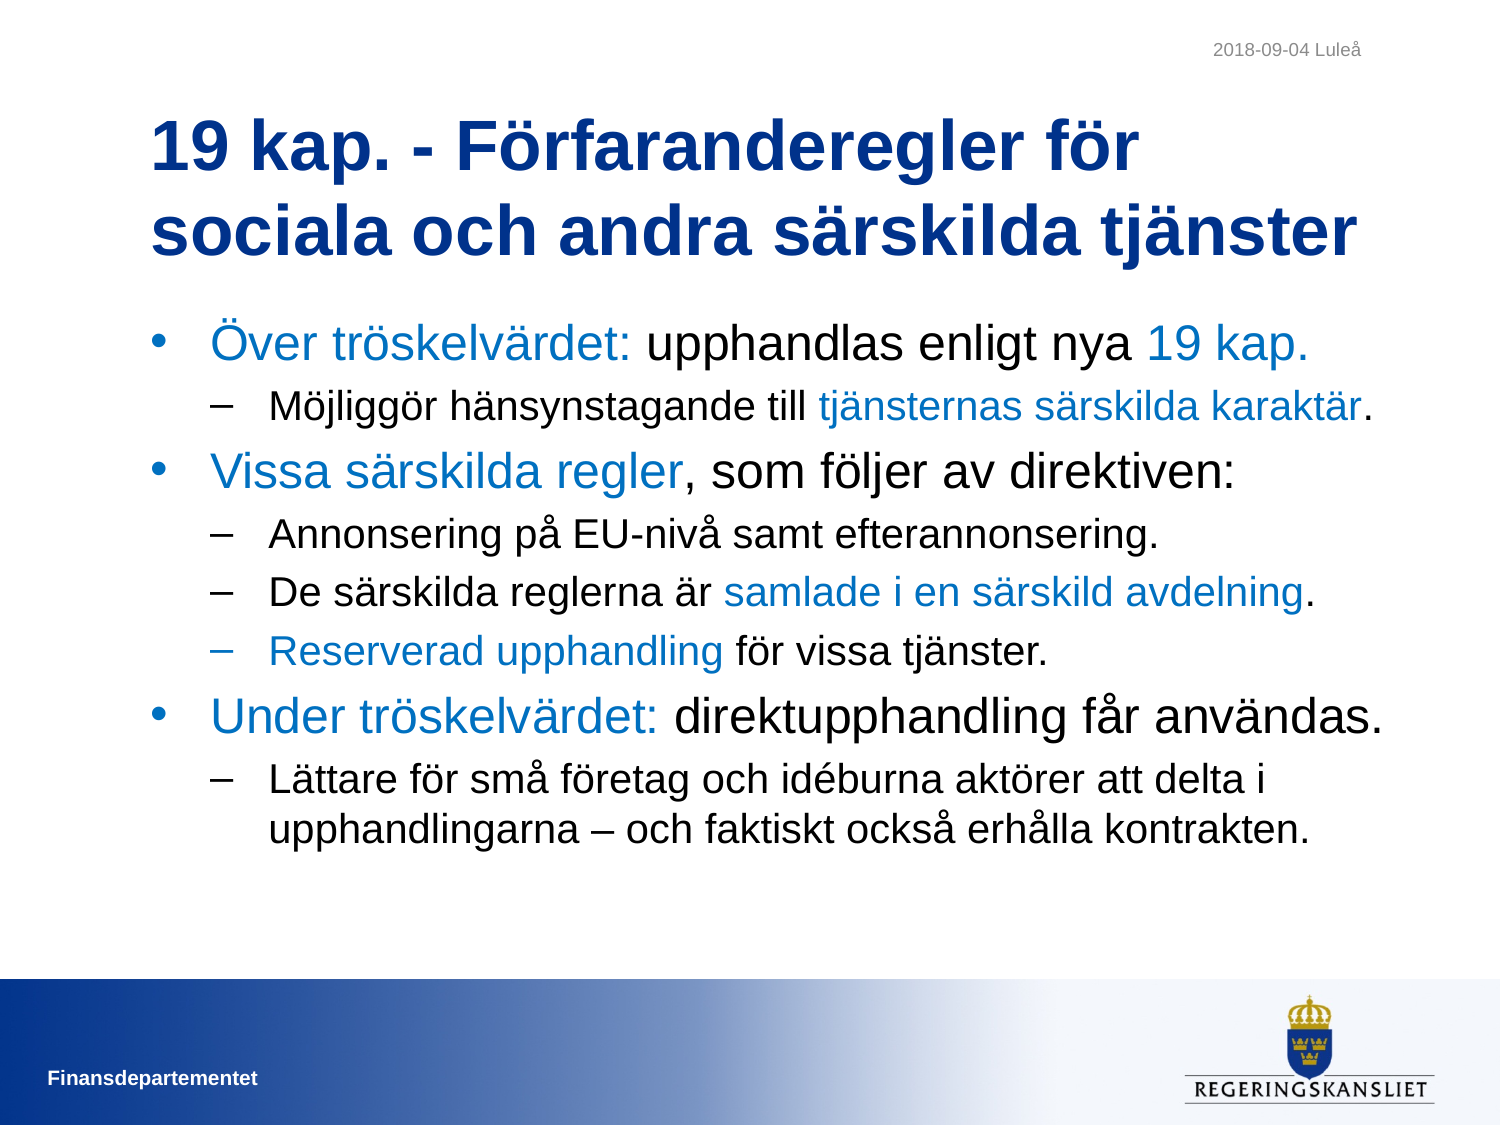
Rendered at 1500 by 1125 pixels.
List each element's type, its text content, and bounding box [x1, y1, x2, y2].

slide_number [1026, 19, 1376, 79]
title 19 kap. - Förfaranderegler för sociala och andra särskilda tjänster [135, 90, 1376, 279]
list Över tröskelvärdet: upphandlas enligt nya 19 kap. Möjliggör hänsynstagande till tjänsternas särskilda karaktär. Vissa särskilda regler, som följer av direktiven: Annonsering på EU-nivå samt efterannonsering. De särskilda reglerna är samlade i en särskild avdelning. Reserverad upphandling för vissa tjänster. Under tröskelvärdet: direktupphandling får användas. Lättare för små företag och idéburna aktörer att delta i upphandlingarna – och faktiskt också erhålla kontrakten. [135, 302, 1459, 941]
picture [0, 979, 1500, 1125]
